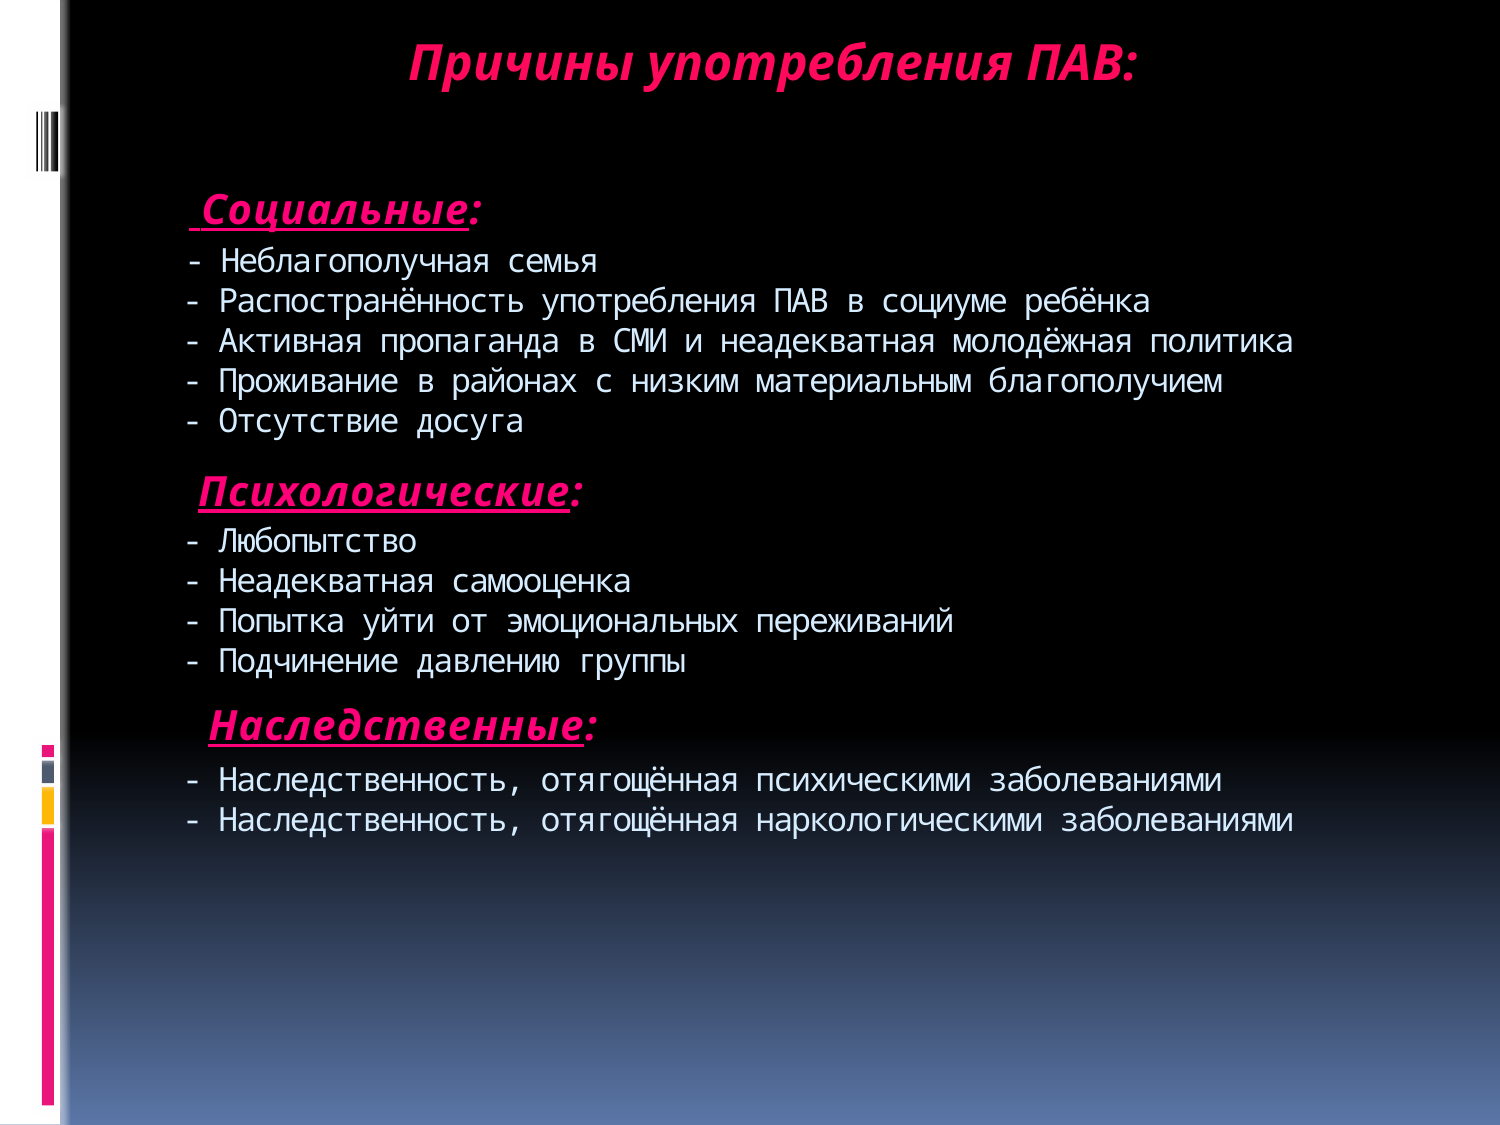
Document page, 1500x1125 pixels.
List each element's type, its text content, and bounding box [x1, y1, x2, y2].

text_box Психологические: [183, 457, 598, 522]
title - Неблагополучная семья - Распостранённость употребления ПАВ в социуме ребёнка - Активная пропаганда в СМИ и неадекватная молодёжная политика - Проживание в районах с низким материальным благополучием - Отсутствие досуга - Любопытство - Неадекватная самооценка - Попытка уйти от эмоциональных переживаний - Подчинение давлению группы - Наследственность, отягощённая психическими заболеваниями - Наследственность, отягощённая наркологическими заболеваниями [150, 152, 1425, 868]
text_box Наследственные: [193, 691, 612, 757]
text_box Причины употребления ПАВ: [246, 23, 1301, 99]
text_box Социальные: [174, 175, 497, 241]
